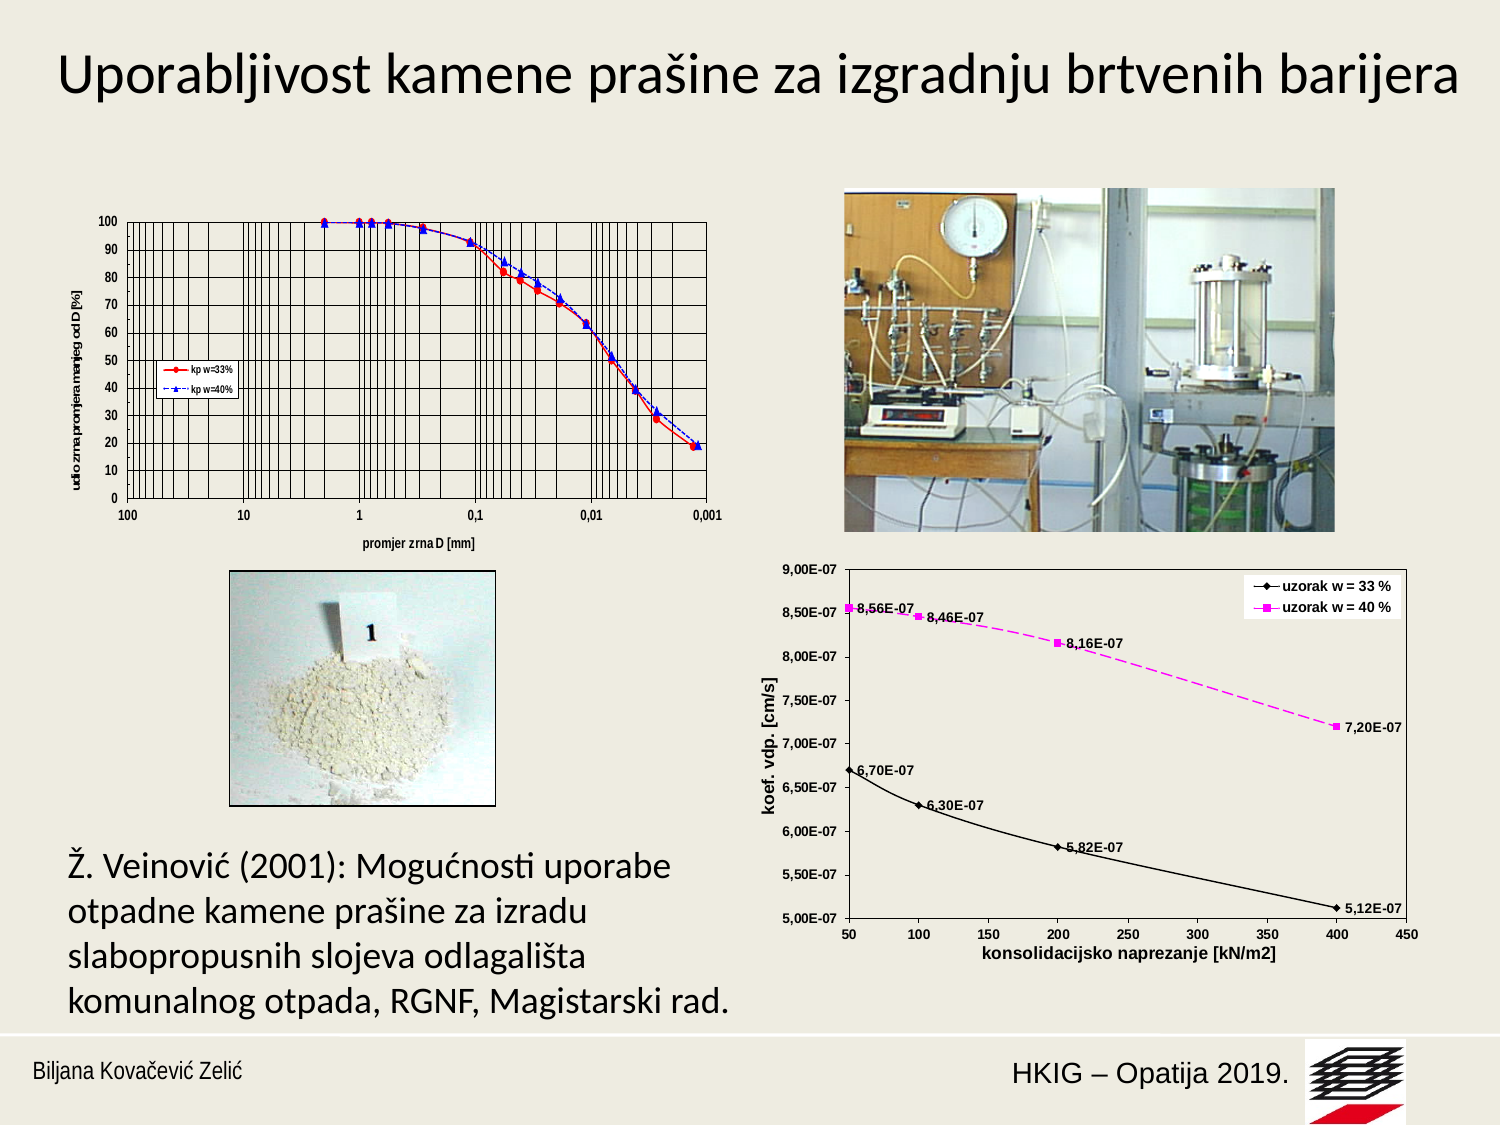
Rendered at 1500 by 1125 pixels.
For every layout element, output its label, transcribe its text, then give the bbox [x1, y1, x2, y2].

text_box Ž. Veinović (2001): Mogućnosti uporabe otpadne kamene prašine za izradu slabopropusnih slojeva odlagališta komunalnog otpada, RGNF, Magistarski rad. [52, 834, 753, 1046]
picture [229, 572, 496, 806]
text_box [752, 545, 1453, 977]
text_box Uporabljivost kamene prašine za izgradnju brtvenih barijera [17, 0, 1500, 113]
picture [844, 188, 1335, 532]
slide_number Biljana Kovačević Zelić [17, 1046, 999, 1125]
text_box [49, 134, 751, 572]
picture [1305, 1039, 1406, 1125]
